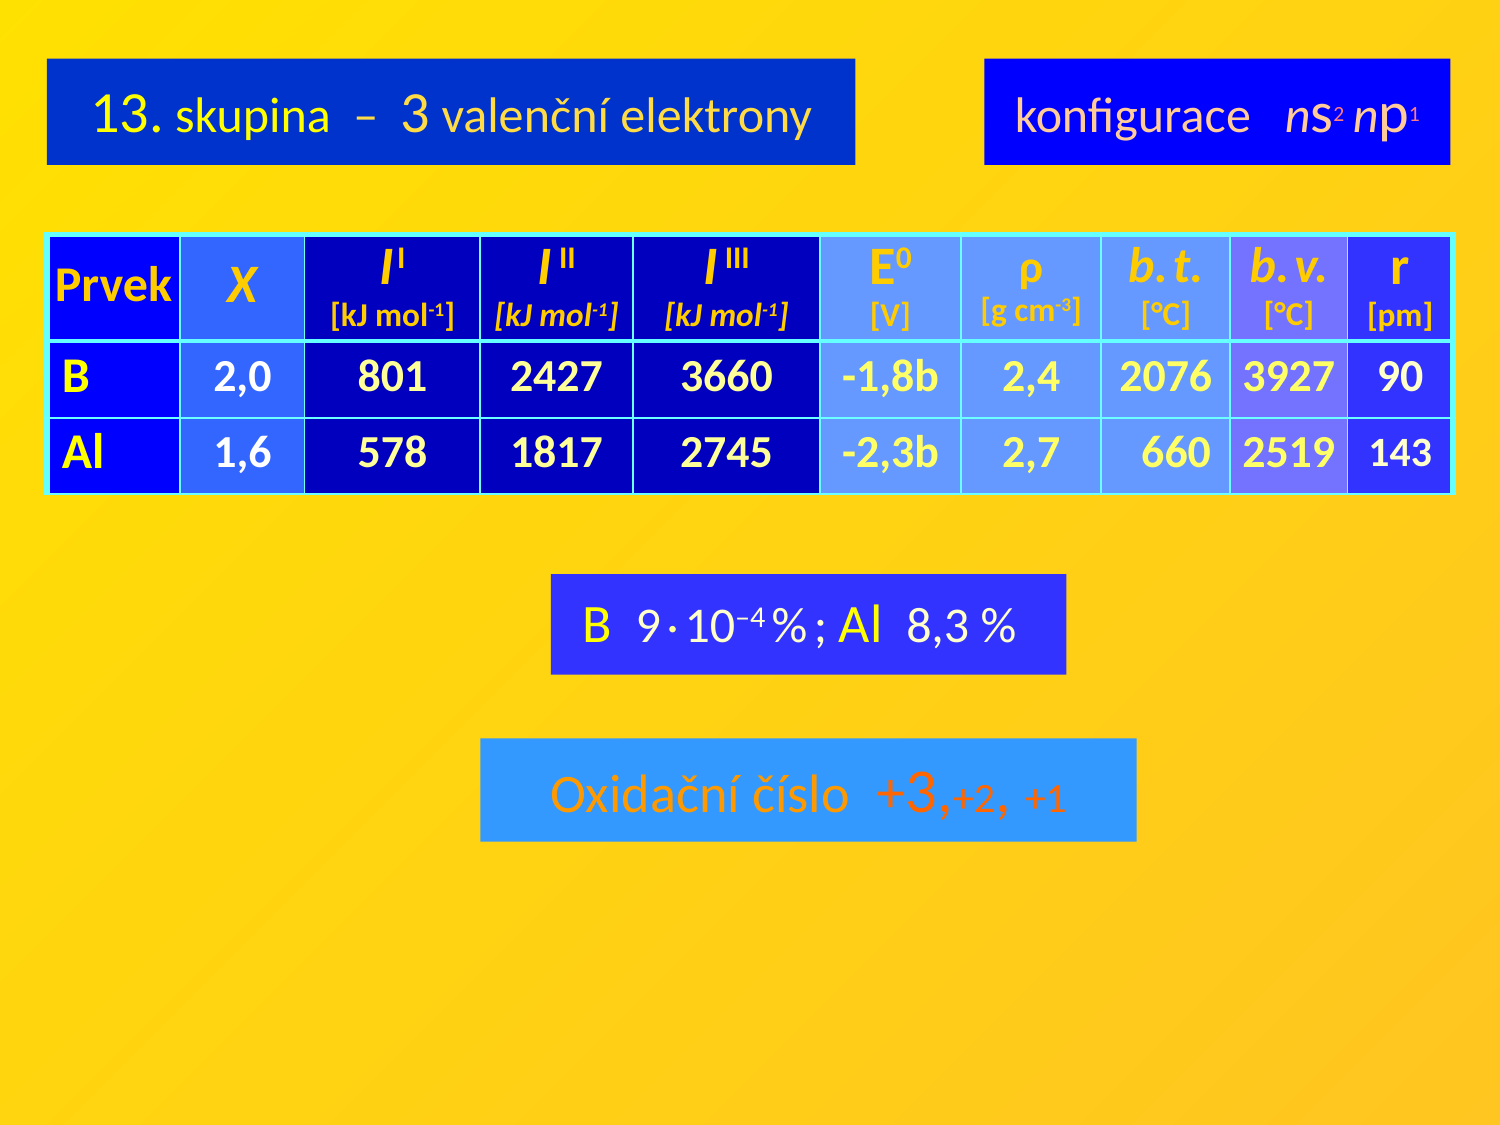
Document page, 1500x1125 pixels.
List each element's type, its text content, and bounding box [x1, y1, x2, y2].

table_cell -2,3b [821, 419, 960, 493]
table_cell 2,4 [962, 343, 1100, 417]
text_box Oxidační číslo +3,+2, +1 [480, 738, 1137, 842]
table_cell 801 [305, 343, 479, 417]
text_box B 9 · 10–4 % ; Al 8,3 % [550, 574, 1067, 675]
table_header I I [kJ mol-1] [305, 237, 479, 339]
table_cell -1,8b [821, 343, 960, 417]
table_cell 2,0 [181, 343, 304, 417]
table_cell 3660 [634, 343, 819, 417]
table_cell 2519 [1231, 419, 1347, 493]
table_cell 1817 [481, 419, 632, 493]
table_header b. t. [°C] [1102, 237, 1229, 339]
table_header b. v. [°C] [1231, 237, 1347, 339]
table_cell B [50, 343, 179, 417]
table_cell 90 [1348, 343, 1450, 417]
table_cell 2,7 [962, 419, 1100, 493]
table_cell 3927 [1231, 343, 1347, 417]
table_header E0 [V] [821, 237, 960, 339]
table_cell 2427 [481, 343, 632, 417]
text_box konfigurace ns2 np1 [984, 58, 1451, 165]
table_header I II [kJ mol-1] [481, 237, 632, 339]
table_cell 143 [1348, 419, 1450, 493]
table_header X [181, 237, 304, 339]
table_header I III [kJ mol-1] [634, 237, 819, 339]
text_box 13. skupina – 3 valenční elektrony [46, 58, 856, 165]
table_header r [pm] [1348, 237, 1450, 339]
table_cell 2745 [634, 419, 819, 493]
table_cell 578 [305, 419, 479, 493]
table_cell 660 [1102, 419, 1229, 493]
table_cell 2076 [1102, 343, 1229, 417]
table_cell Al [50, 419, 179, 493]
table_cell 1,6 [181, 419, 304, 493]
table_header Prvek [50, 237, 179, 339]
table_header ρ [g cm-3] [962, 237, 1100, 339]
